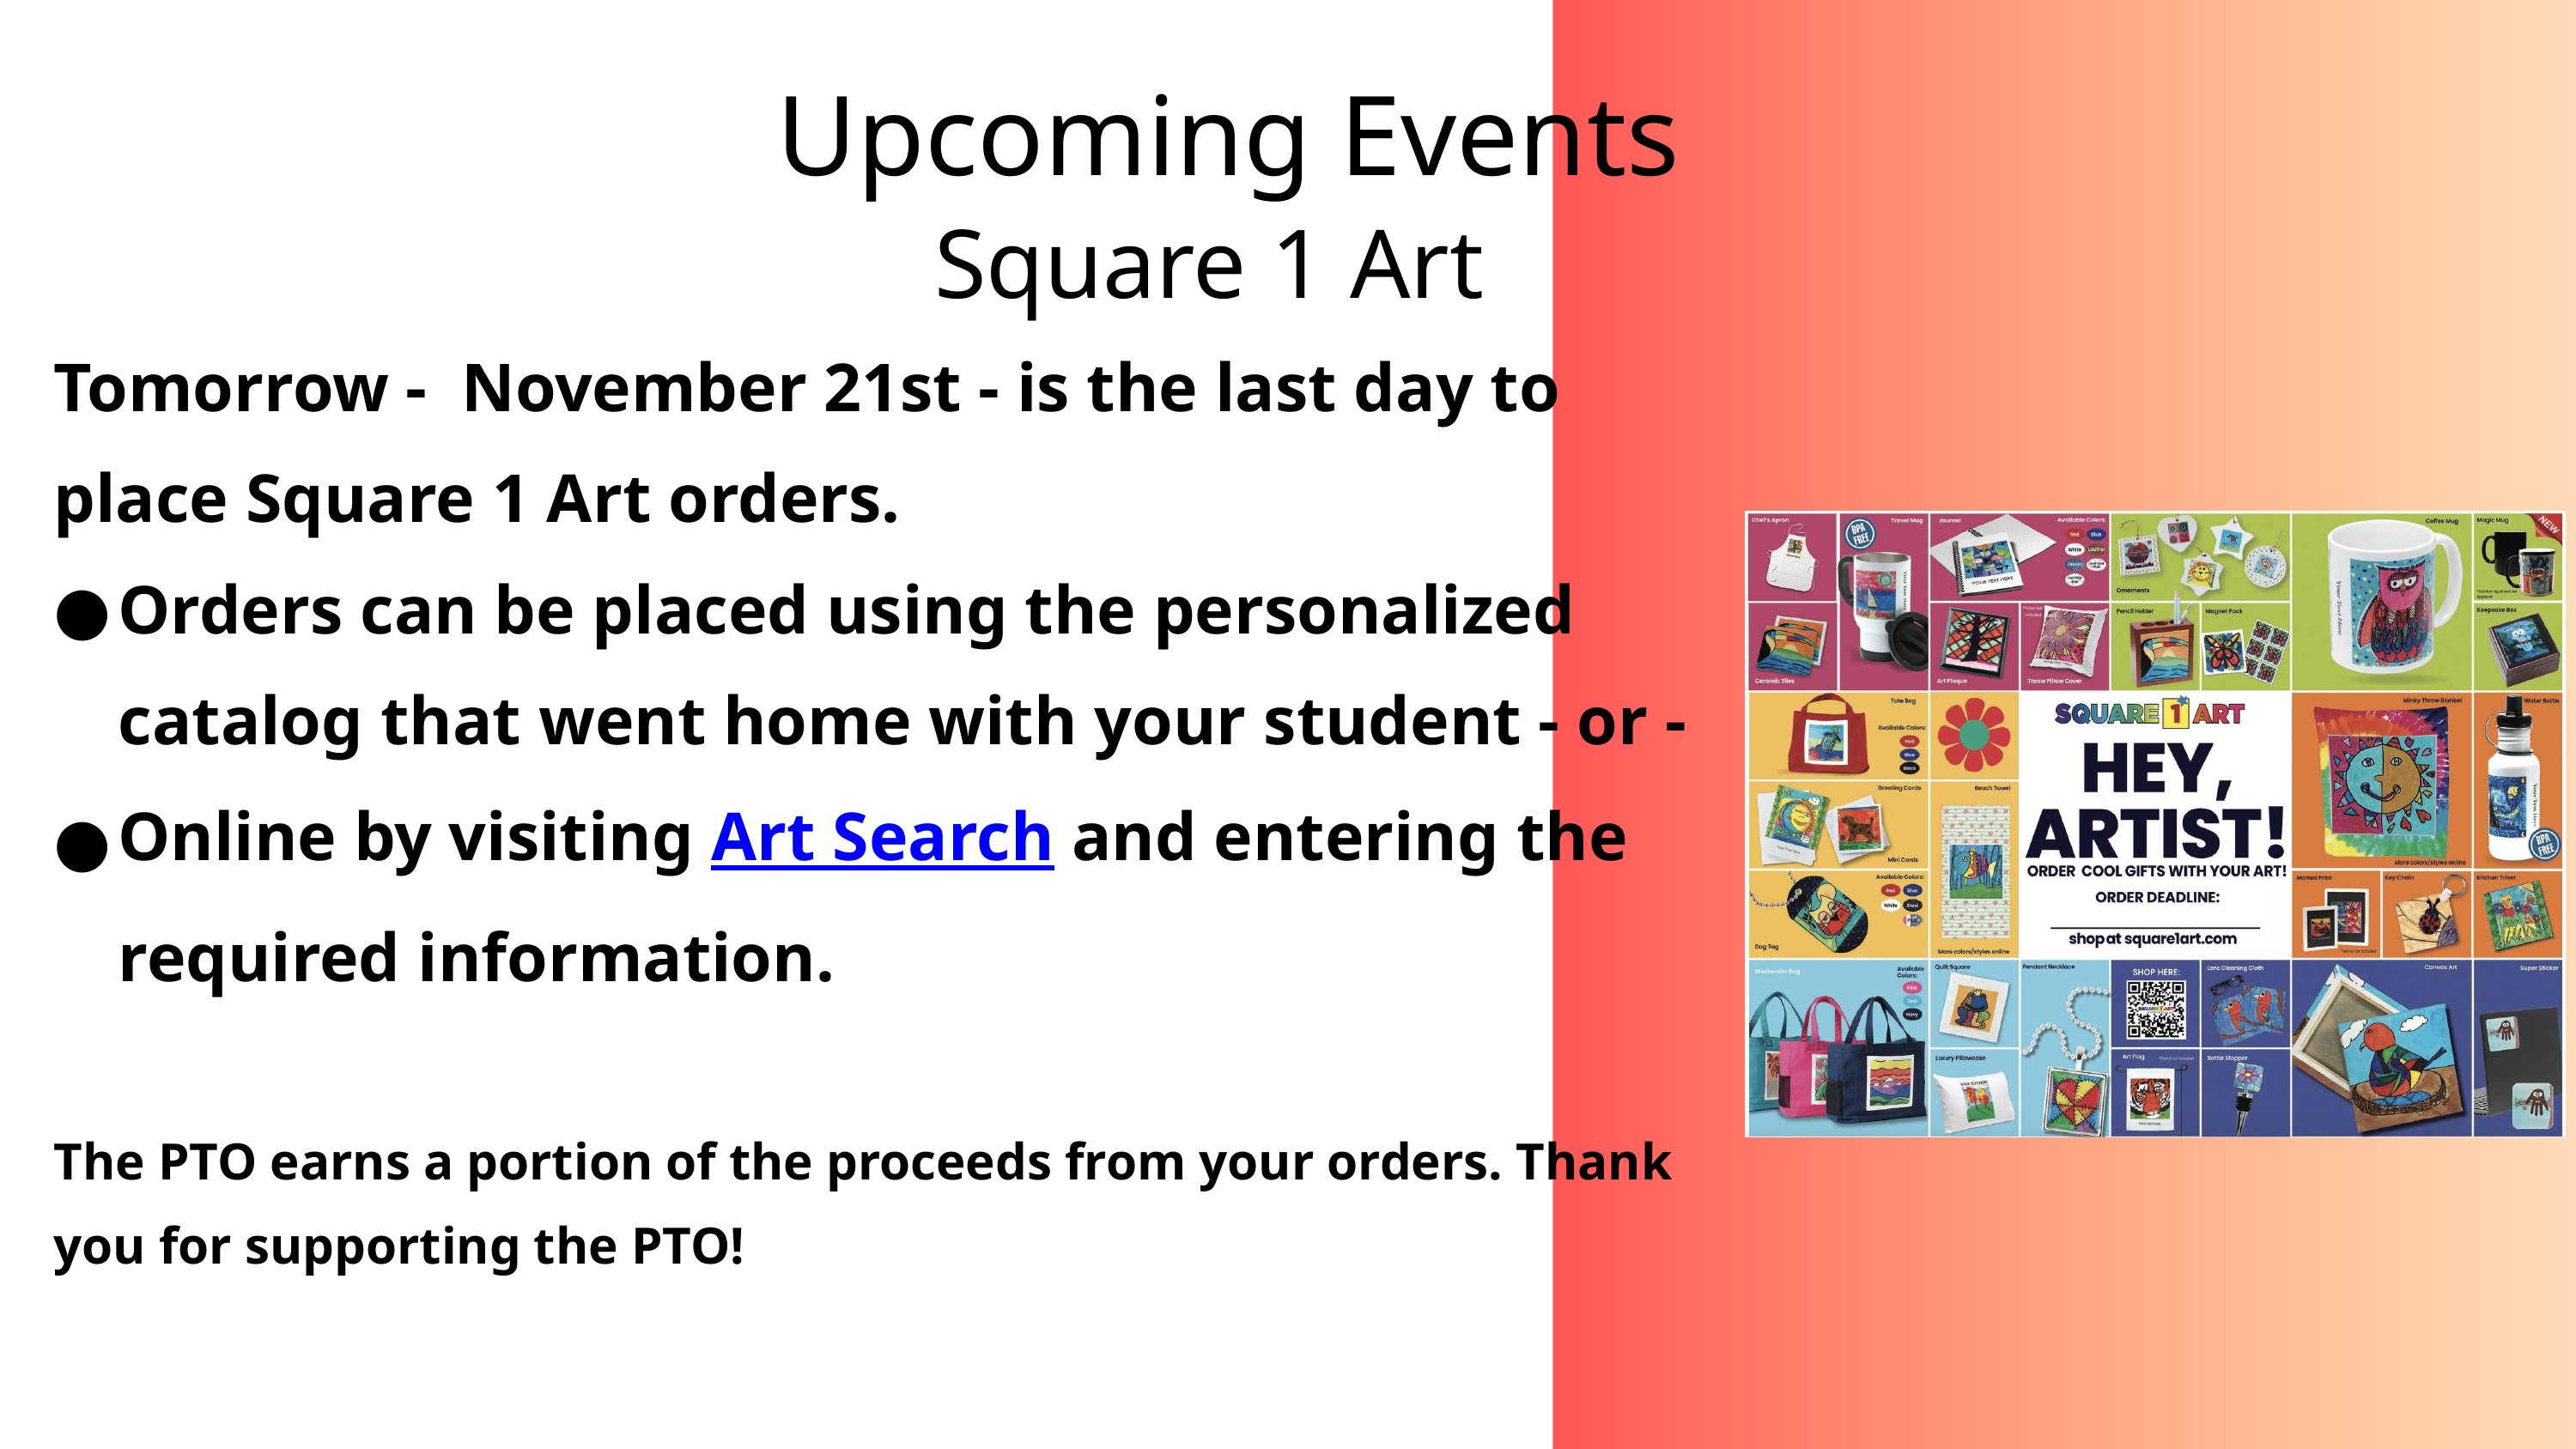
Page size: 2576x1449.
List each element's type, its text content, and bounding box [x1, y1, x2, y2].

text_box [1552, 0, 2576, 1449]
text_box Tomorrow - November 21st - is the last day to place Square 1 Art orders. Orders can be placed using the personalized catalog that went home with your student - or - Online by visiting Art Search and entering the required information. The PTO earns a portion of the proceeds from your orders. Thank you for supporting the PTO! [53, 318, 1722, 1449]
text_box Upcoming Events [776, 52, 1837, 191]
text_box Square 1 Art [0, 191, 2510, 318]
picture [1745, 511, 2567, 1137]
